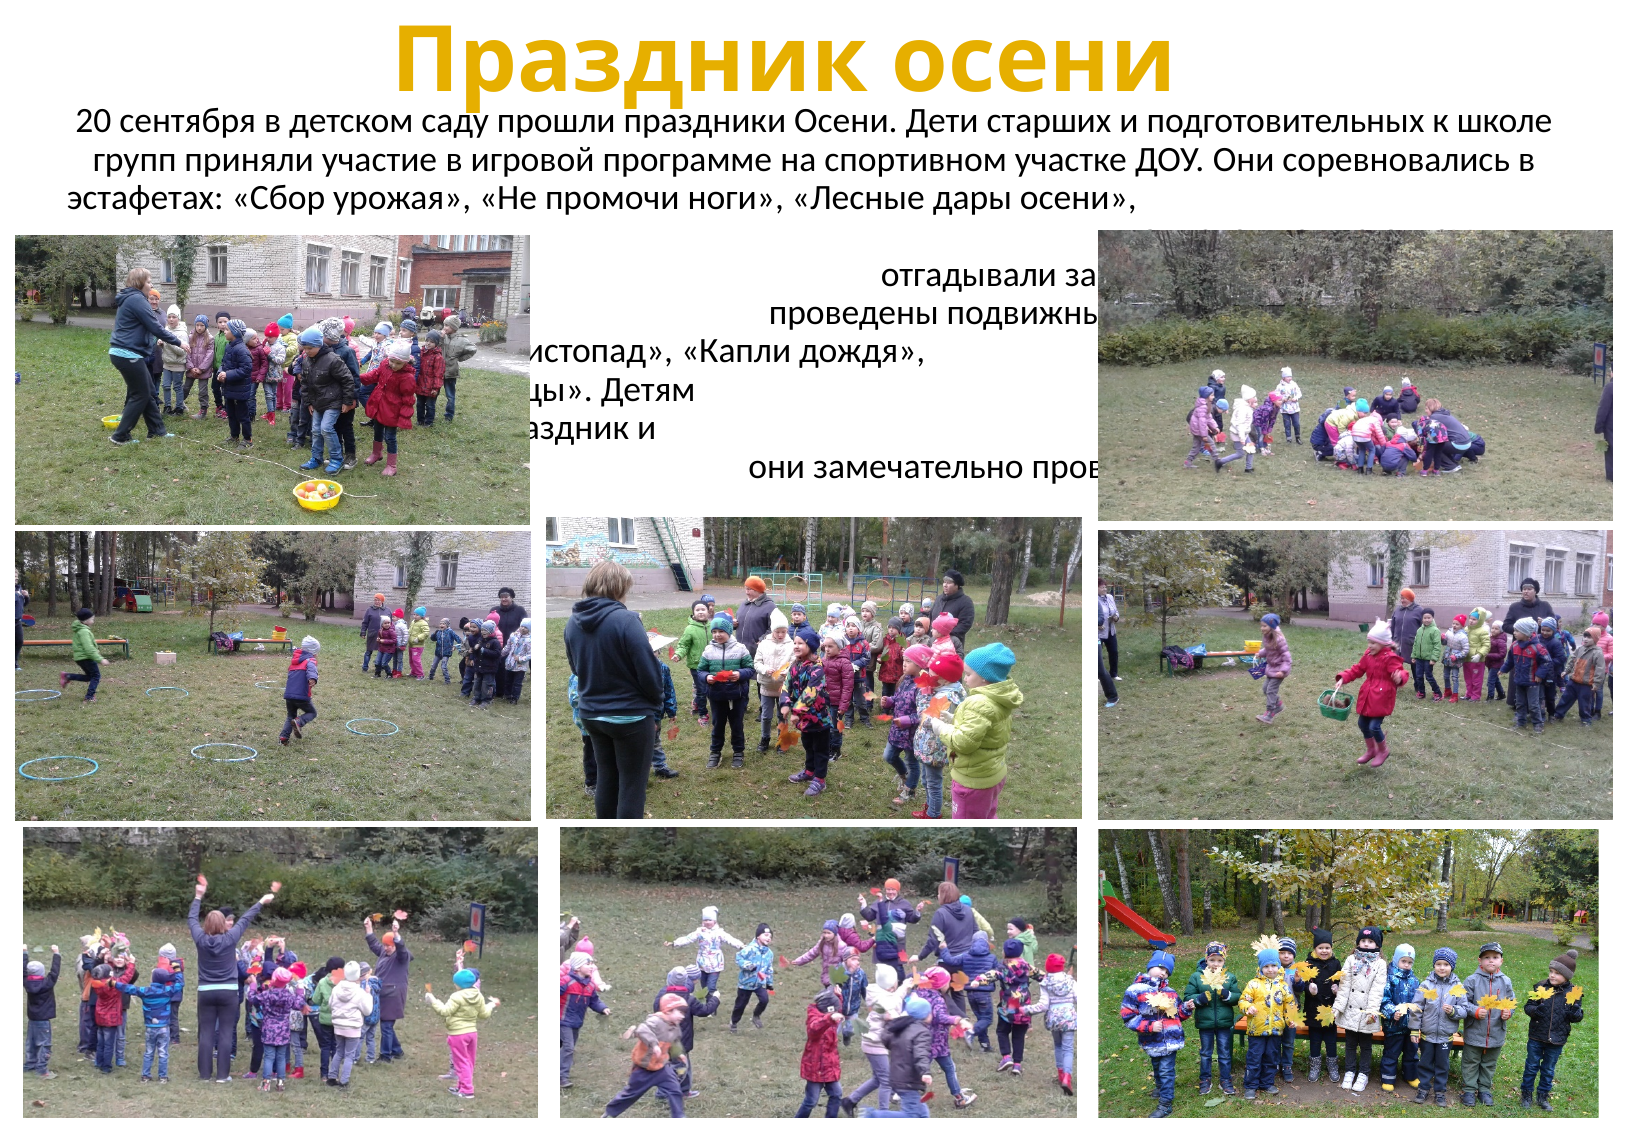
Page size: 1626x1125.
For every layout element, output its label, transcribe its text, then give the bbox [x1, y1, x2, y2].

picture [560, 827, 1077, 1118]
picture [1098, 829, 1599, 1118]
title Праздник осени [111, 0, 1457, 94]
list 20 сентября в детском саду прошли праздники Осени. Дети старших и подготовительных к школе групп приняли участие в игровой программе на спортивном участке ДОУ. Они соревновались в эстафетах: «Сбор урожая», «Не промочи ноги», «Лесные дары осени», танцевали с листочками, отгадывали загадки. Были проведены подвижные игры: «Листопад», «Капли дождя», «Перелетные птицы». Детям очень понравился праздник и они замечательно провели время. [51, 94, 1578, 526]
picture [1098, 230, 1613, 521]
picture [15, 235, 530, 525]
picture [545, 517, 1082, 820]
picture [15, 531, 531, 821]
picture [1098, 530, 1613, 820]
picture [22, 827, 538, 1118]
